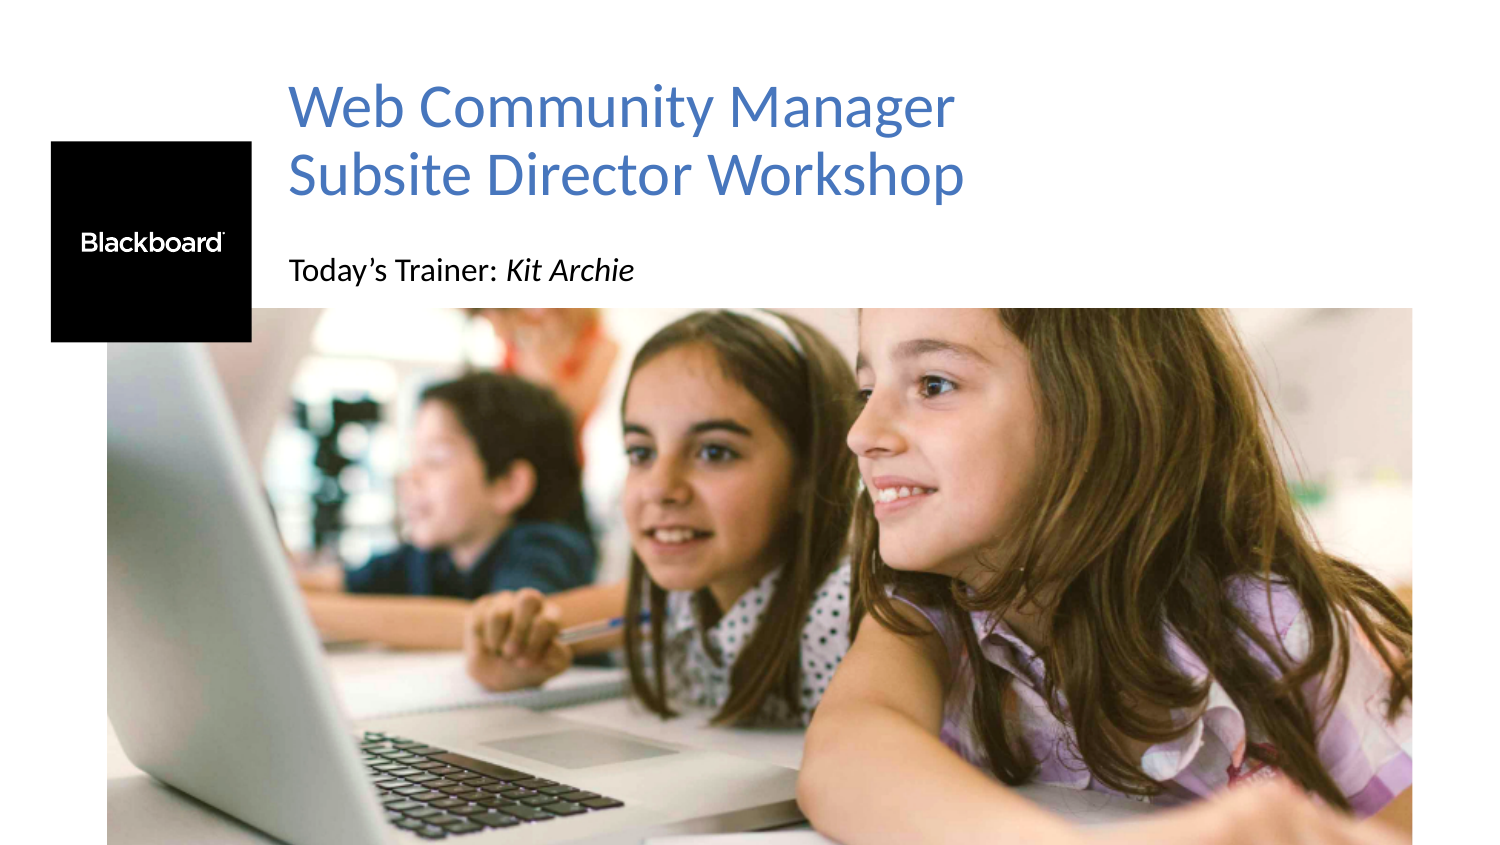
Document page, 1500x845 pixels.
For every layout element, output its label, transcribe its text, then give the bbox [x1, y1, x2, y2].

picture [107, 308, 1413, 845]
title Web Community Manager Subsite Director Workshop [288, 78, 1412, 209]
subtitle Today’s Trainer: Kit Archie [288, 212, 1412, 306]
